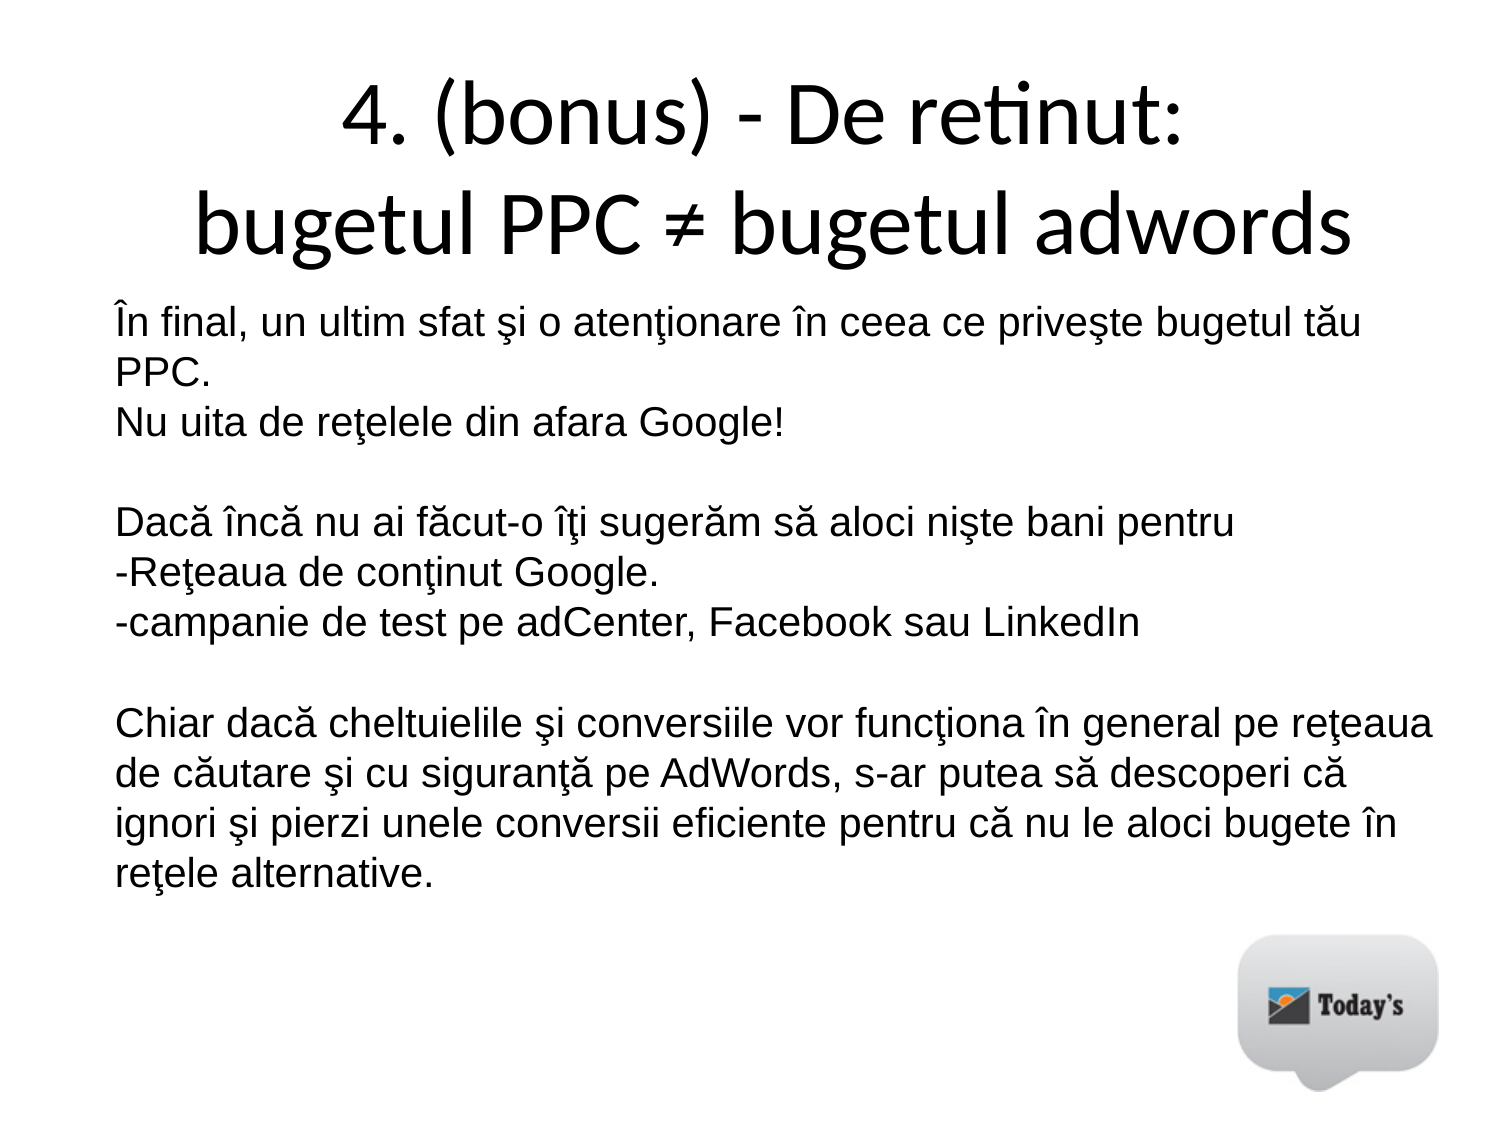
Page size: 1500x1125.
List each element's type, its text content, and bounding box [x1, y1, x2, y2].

text_box În final, un ultim sfat şi o atenţionare în ceea ce priveşte bugetul tău PPC. Nu uita de reţelele din afara Google! Dacă încă nu ai făcut-o îţi sugerăm să aloci nişte bani pentru -Reţeaua de conţinut Google. -campanie de test pe adCenter, Facebook sau LinkedIn Chiar dacă cheltuielile şi conversiile vor funcţiona în general pe reţeaua de căutare şi cu siguranţă pe AdWords, s-ar putea să descoperi că ignori şi pierzi unele conversii eficiente pentru că nu le aloci bugete în reţele alternative. [99, 287, 1450, 1030]
picture [1237, 1030, 1439, 1092]
text_box 4. (bonus) - De retinut: bugetul PPC ≠ bugetul adwords [99, 69, 1450, 257]
